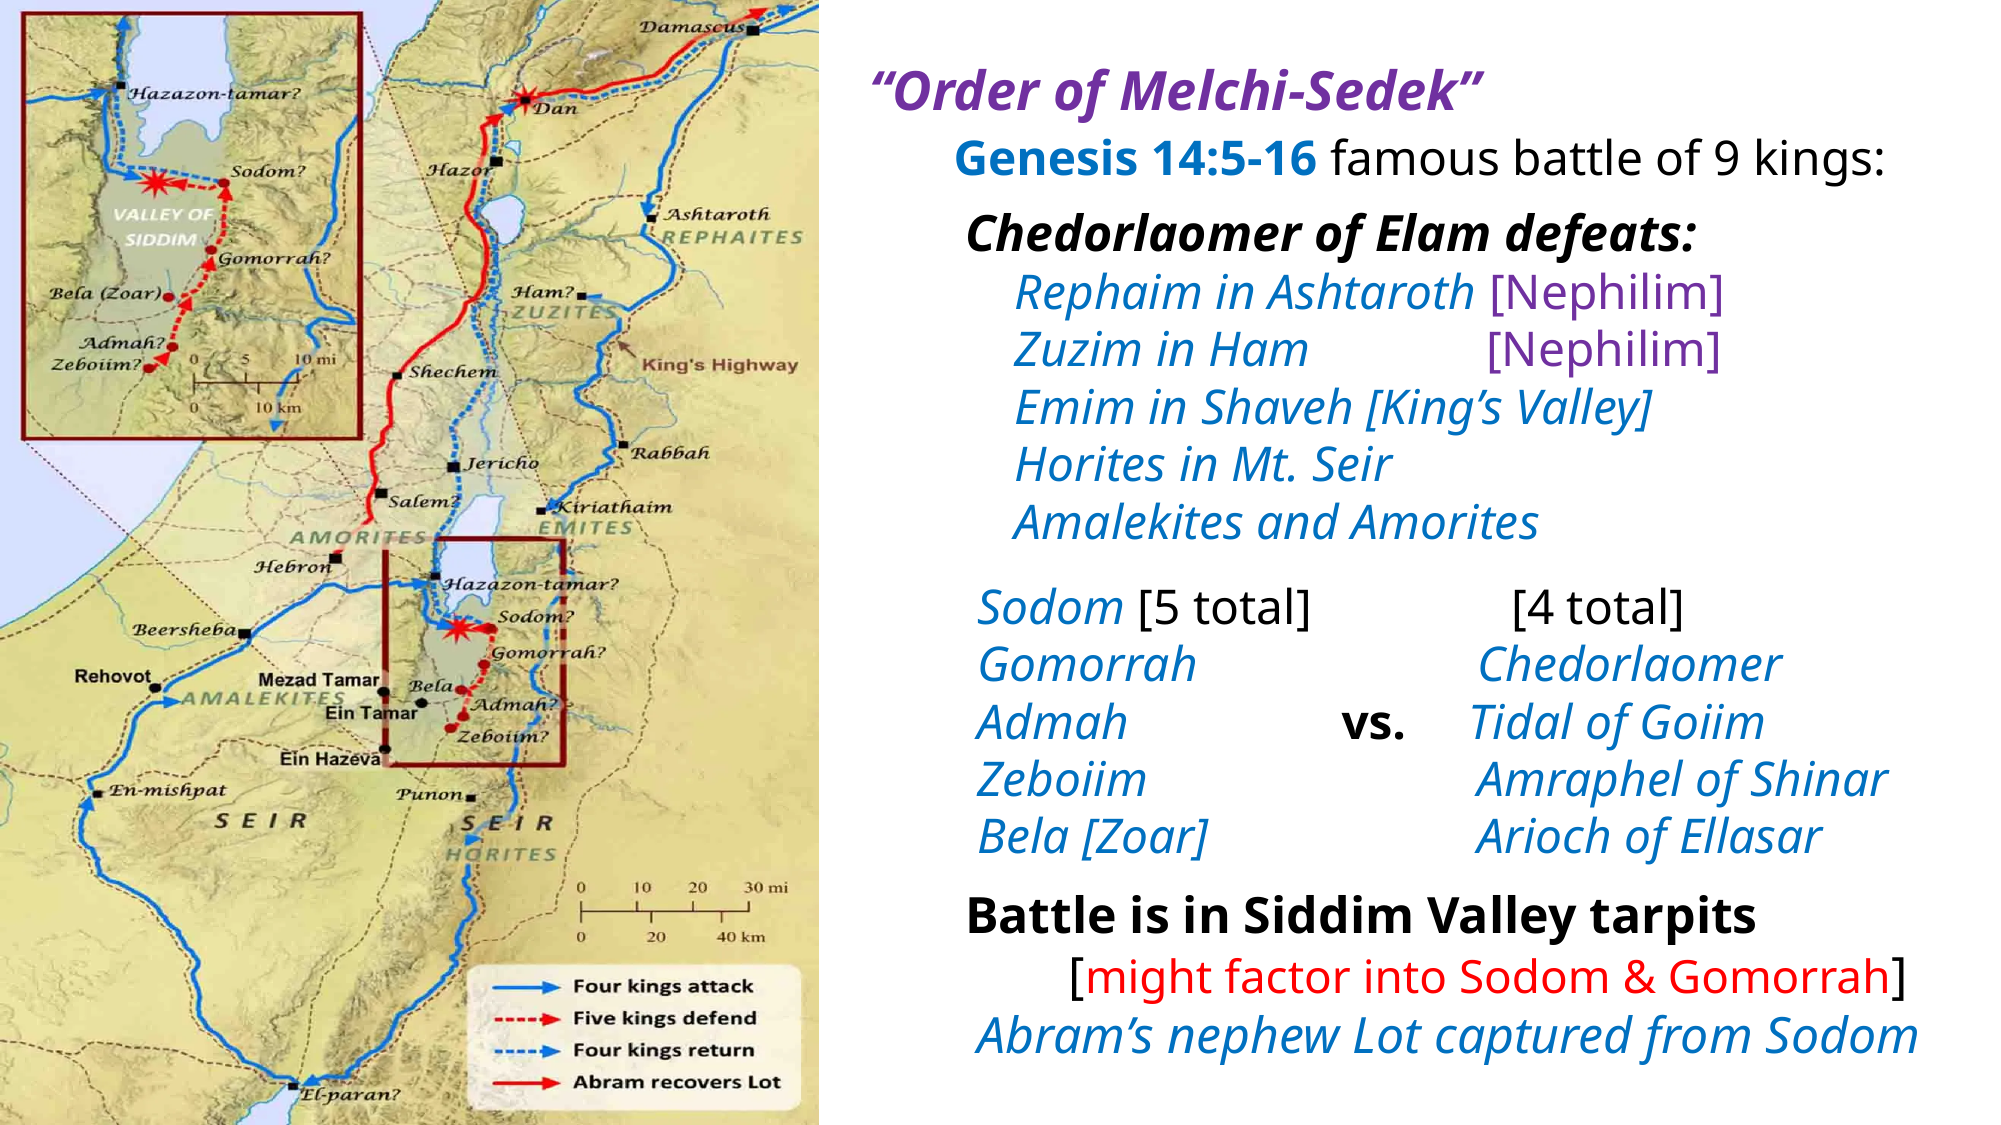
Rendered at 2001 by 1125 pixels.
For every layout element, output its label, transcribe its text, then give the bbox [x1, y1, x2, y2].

text_box “Order of Melchi-Sedek” Genesis 14:5-16 famous battle of 9 kings: Chedorlaomer of Elam defeats: Rephaim in Ashtaroth [Nephilim] Zuzim in Ham [Nephilim] Emim in Shaveh [King’s Valley] Horites in Mt. Seir Amalekites and Amorites Sodom [5 total] [4 total] Gomorrah Chedorlaomer Admah vs. Tidal of Goiim Zeboiim Amraphel of Shinar Bela [Zoar] Arioch of Ellasar Battle is in Siddim Valley tarpits [might factor into Sodom & Gomorrah] Abram’s nephew Lot captured from Sodom [820, 49, 1936, 1071]
picture [0, 0, 820, 1125]
